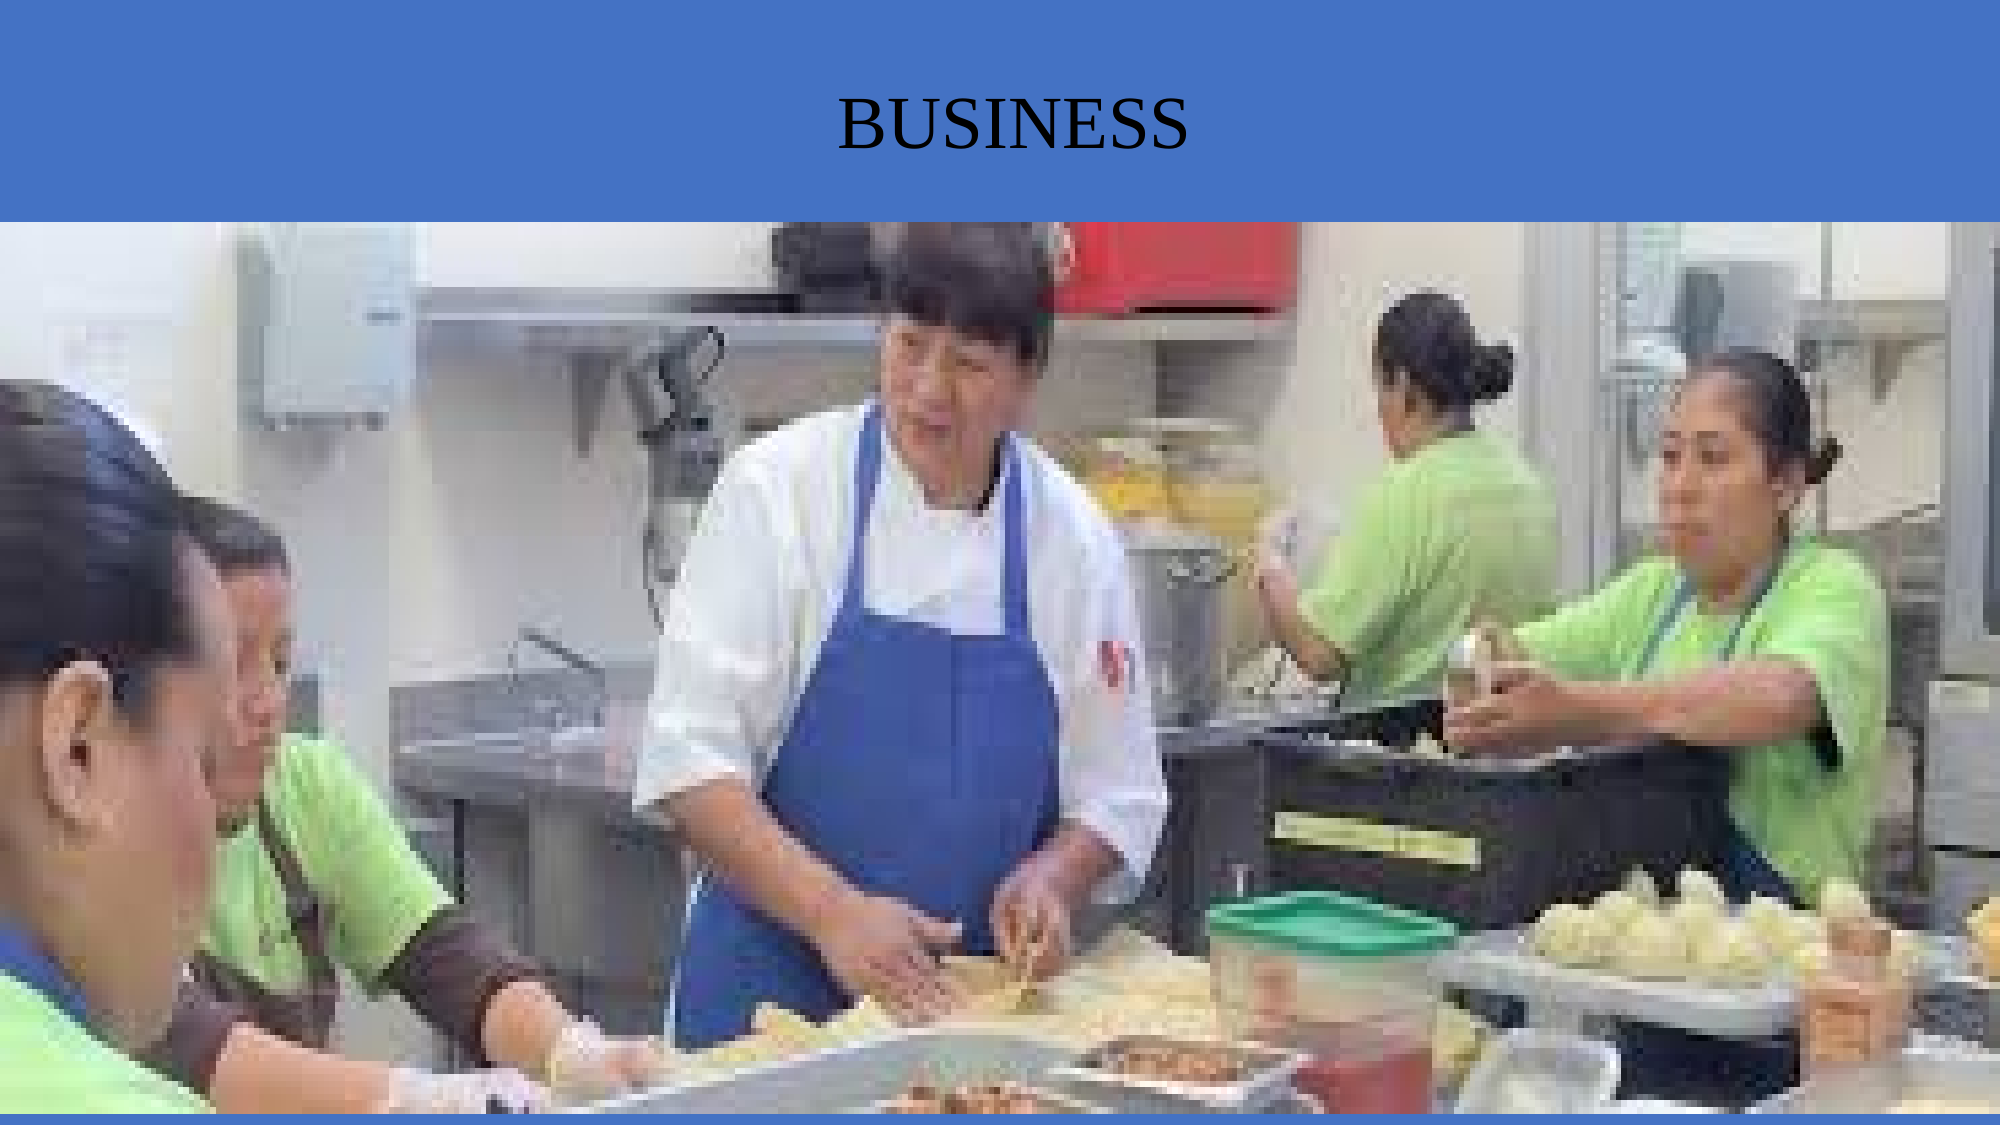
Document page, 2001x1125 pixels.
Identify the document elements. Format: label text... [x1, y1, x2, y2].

picture [0, 222, 2000, 1114]
title BUSINESS [166, 59, 1863, 188]
